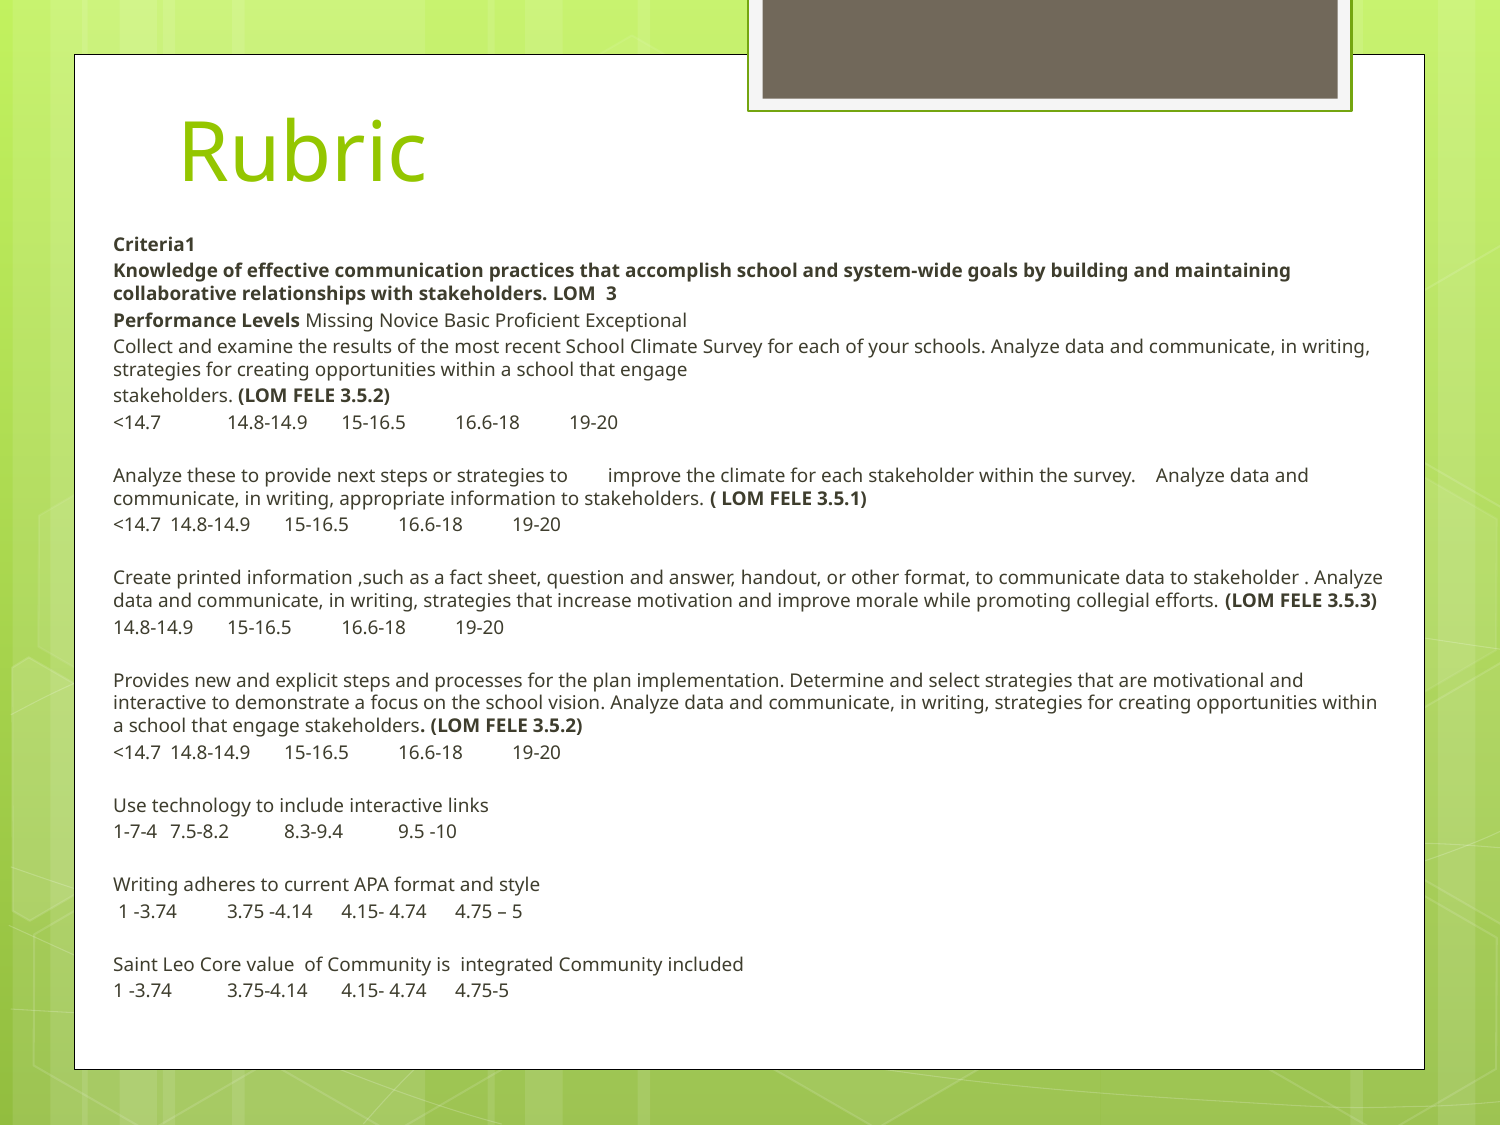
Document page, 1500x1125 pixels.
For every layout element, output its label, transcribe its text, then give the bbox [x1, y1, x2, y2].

title Rubric [162, 75, 1315, 207]
list Criteria1 Knowledge of effective communication practices that accomplish school and system-wide goals by building and maintaining collaborative relationships with stakeholders. LOM 3 Performance Levels Missing Novice Basic Proficient Exceptional Collect and examine the results of the most recent School Climate Survey for each of your schools. Analyze data and communicate, in writing, strategies for creating opportunities within a school that engage stakeholders. (LOM FELE 3.5.2) <14.7 14.8-14.9 15-16.5 16.6-18 19-20 Analyze these to provide next steps or strategies to improve the climate for each stakeholder within the survey. Analyze data and communicate, in writing, appropriate information to stakeholders. ( LOM FELE 3.5.1) <14.7 14.8-14.9 15-16.5 16.6-18 19-20 Create printed information ,such as a fact sheet, question and answer, handout, or other format, to communicate data to stakeholder . Analyze data and communicate, in writing, strategies that increase motivation and improve morale while promoting collegial efforts. (LOM FELE 3.5.3) 14.8-14.9 15-16.5 16.6-18 19-20 Provides new and explicit steps and processes for the plan implementation. Determine and select strategies that are motivational and interactive to demonstrate a focus on the school vision. Analyze data and communicate, in writing, strategies for creating opportunities within a school that engage stakeholders. (LOM FELE 3.5.2) <14.7 14.8-14.9 15-16.5 16.6-18 19-20 Use technology to include interactive links 1-7-4 7.5-8.2 8.3-9.4 9.5 -10 Writing adheres to current APA format and style 1 -3.74 3.75 -4.14 4.15- 4.74 4.75 – 5 Saint Leo Core value of Community is integrated Community included 1 -3.74 3.75-4.14 4.15- 4.74 4.75-5 [87, 224, 1400, 1025]
